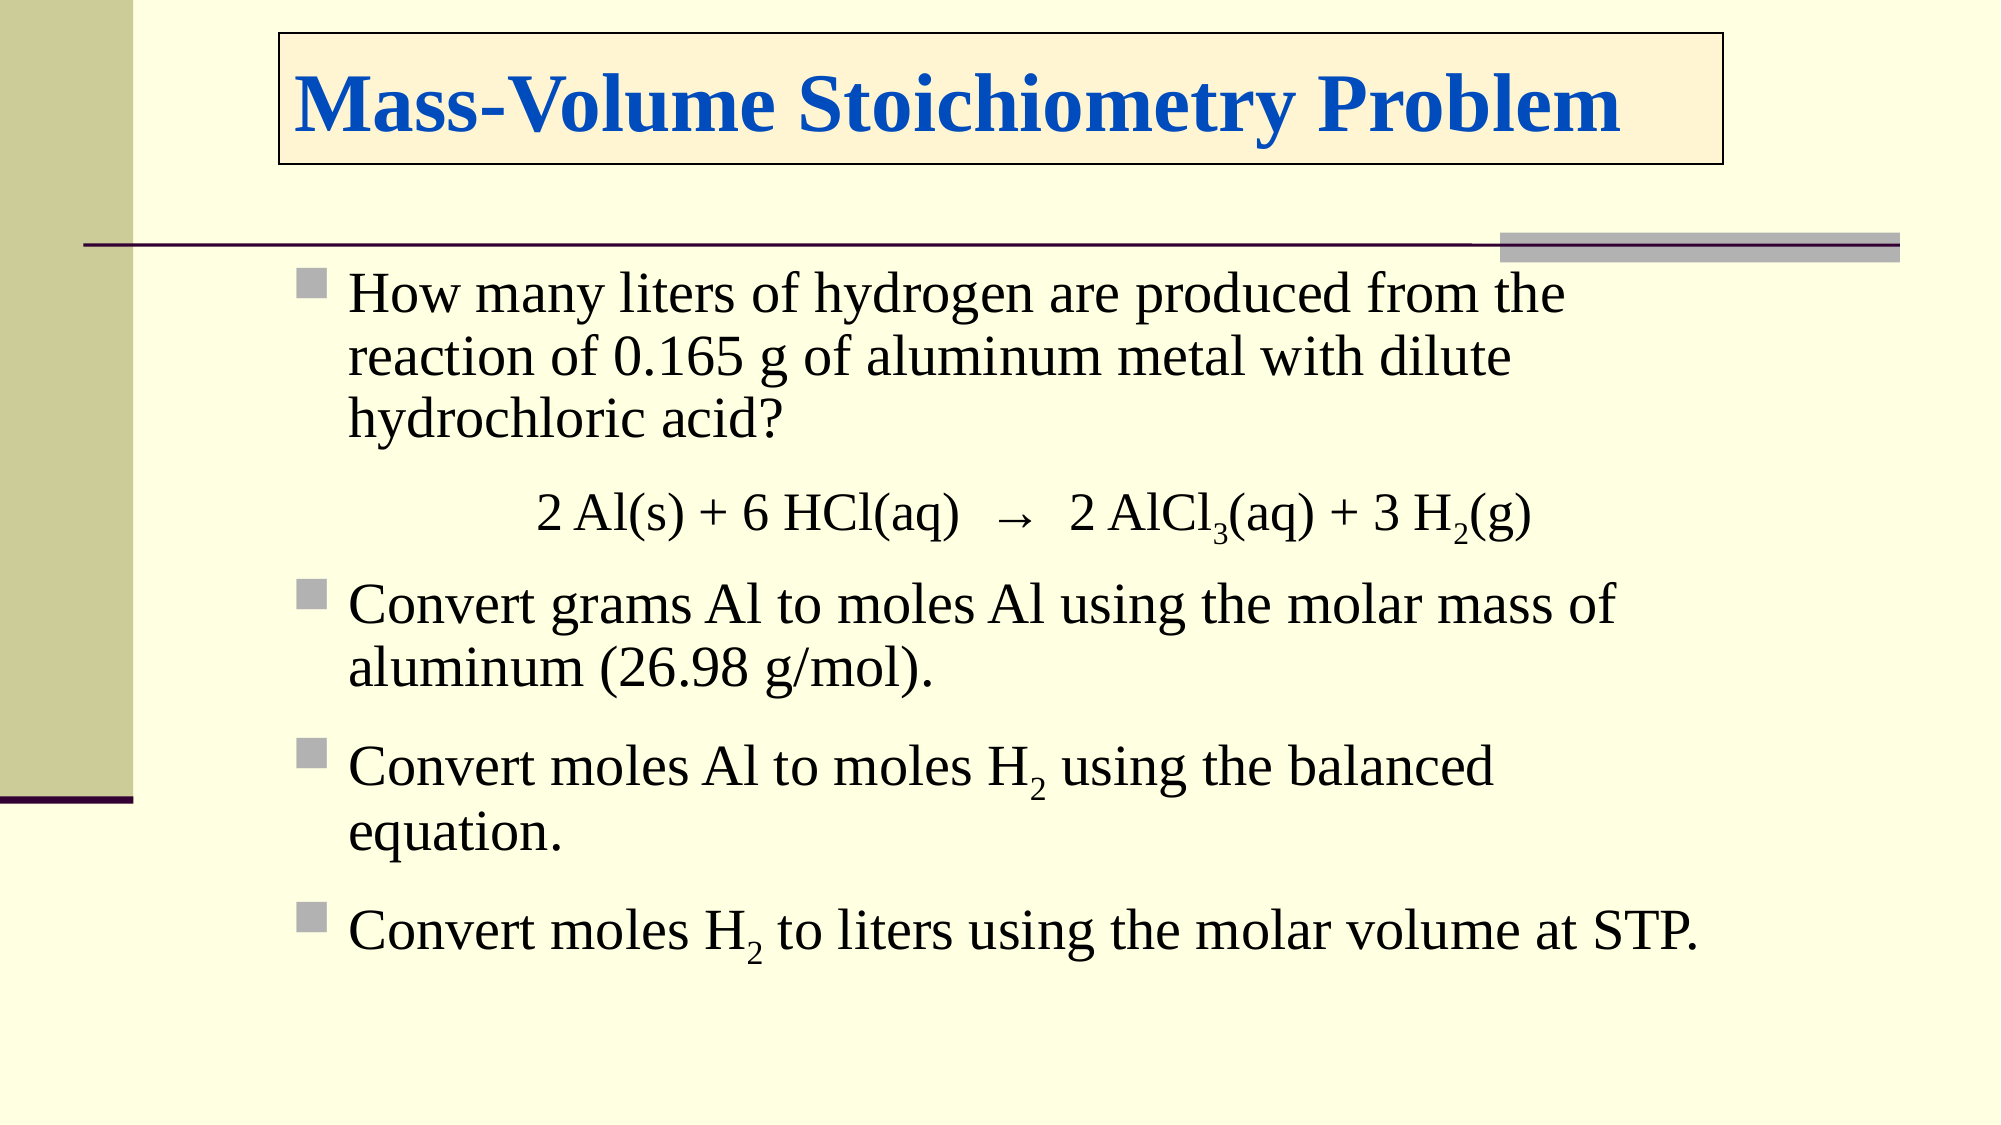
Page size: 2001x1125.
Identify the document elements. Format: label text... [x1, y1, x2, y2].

list How many liters of hydrogen are produced from the reaction of 0.165 g of aluminum metal with dilute hydrochloric acid? 2 Al(s) + 6 HCl(aq) → 2 AlCl3(aq) + 3 H2(g) Convert grams Al to moles Al using the molar mass of aluminum (26.98 g/mol). Convert moles Al to moles H2 using the balanced equation. Convert moles H2 to liters using the molar volume at STP. [276, 253, 1717, 1060]
title Mass-Volume Stoichiometry Problem [279, 32, 1723, 165]
